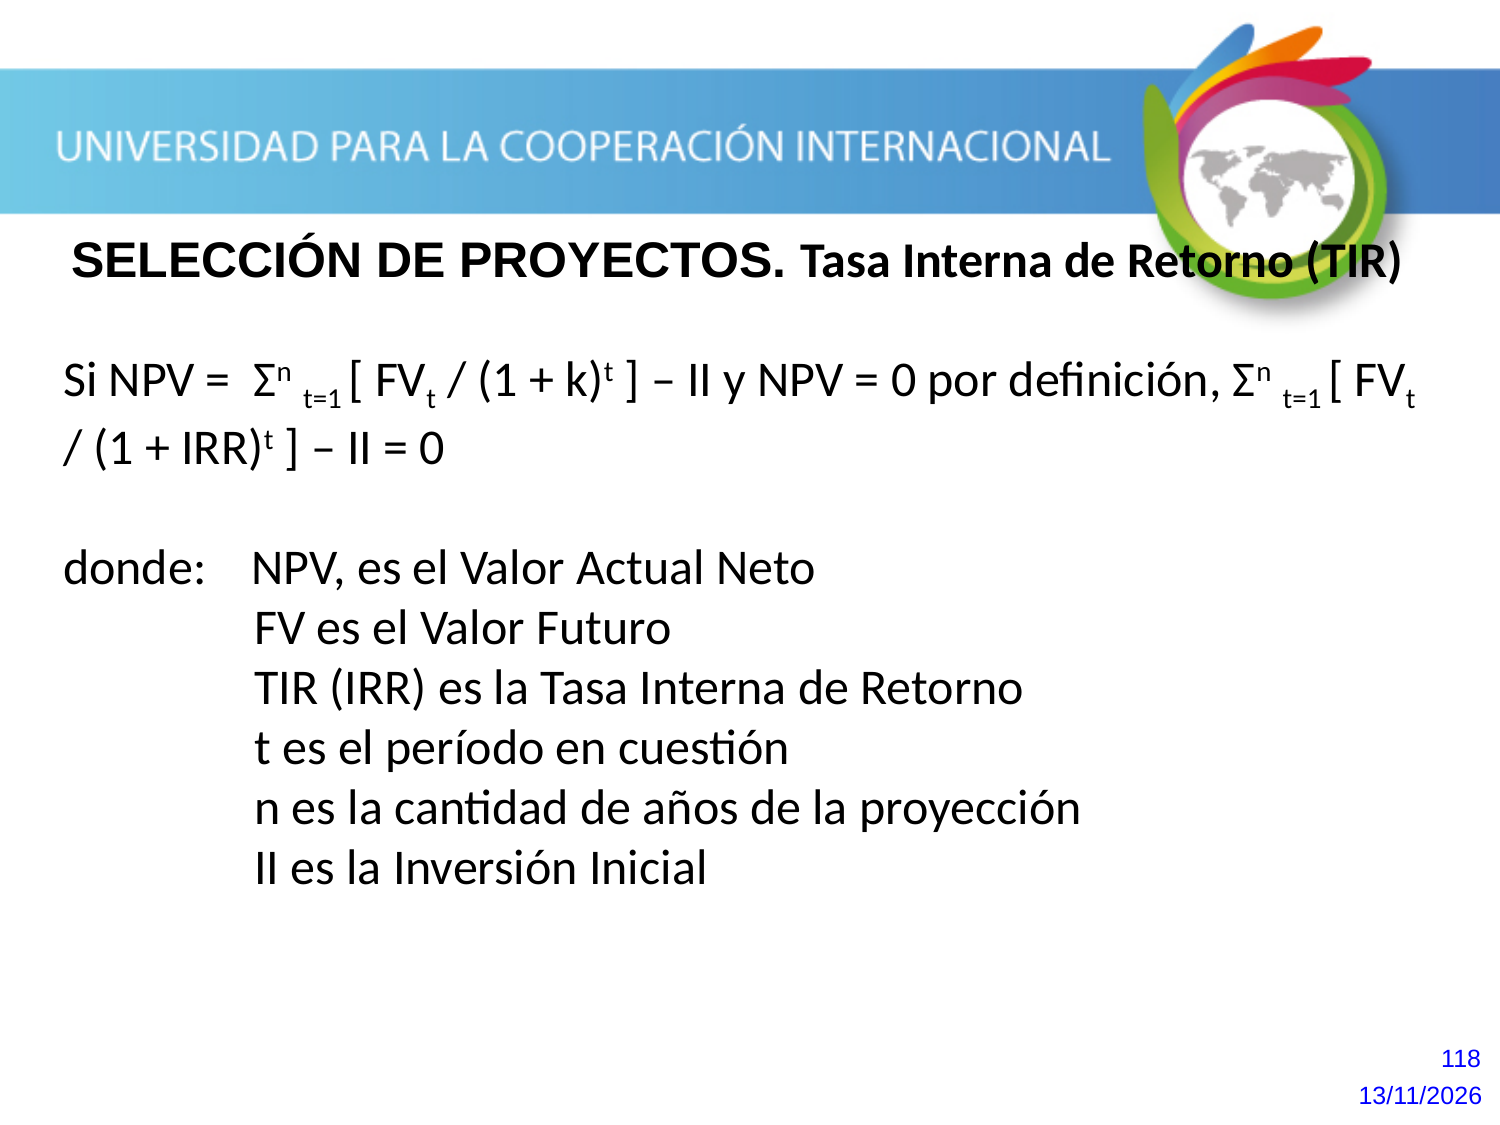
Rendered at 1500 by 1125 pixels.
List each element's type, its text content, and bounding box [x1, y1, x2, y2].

text_box SELECCIÓN DE PROYECTOS. Tasa Interna de Retorno (TIR) [56, 220, 1424, 295]
text_box Si NPV = Σn t=1 [ FVt / (1 + k)t ] – II y NPV = 0 por definición, Σn t=1 [ FVt / (1 + IRR)t ] – II = 0 donde: NPV, es el Valor Actual Neto FV es el Valor Futuro TIR (IRR) es la Tasa Interna de Retorno t es el período en cuestión n es la cantidad de años de la proyección II es la Inversión Inicial [48, 338, 1436, 902]
text_box 20/10/2013 [1343, 1072, 1500, 1125]
text_box 118 [1283, 1034, 1496, 1110]
picture [0, 0, 1500, 1125]
